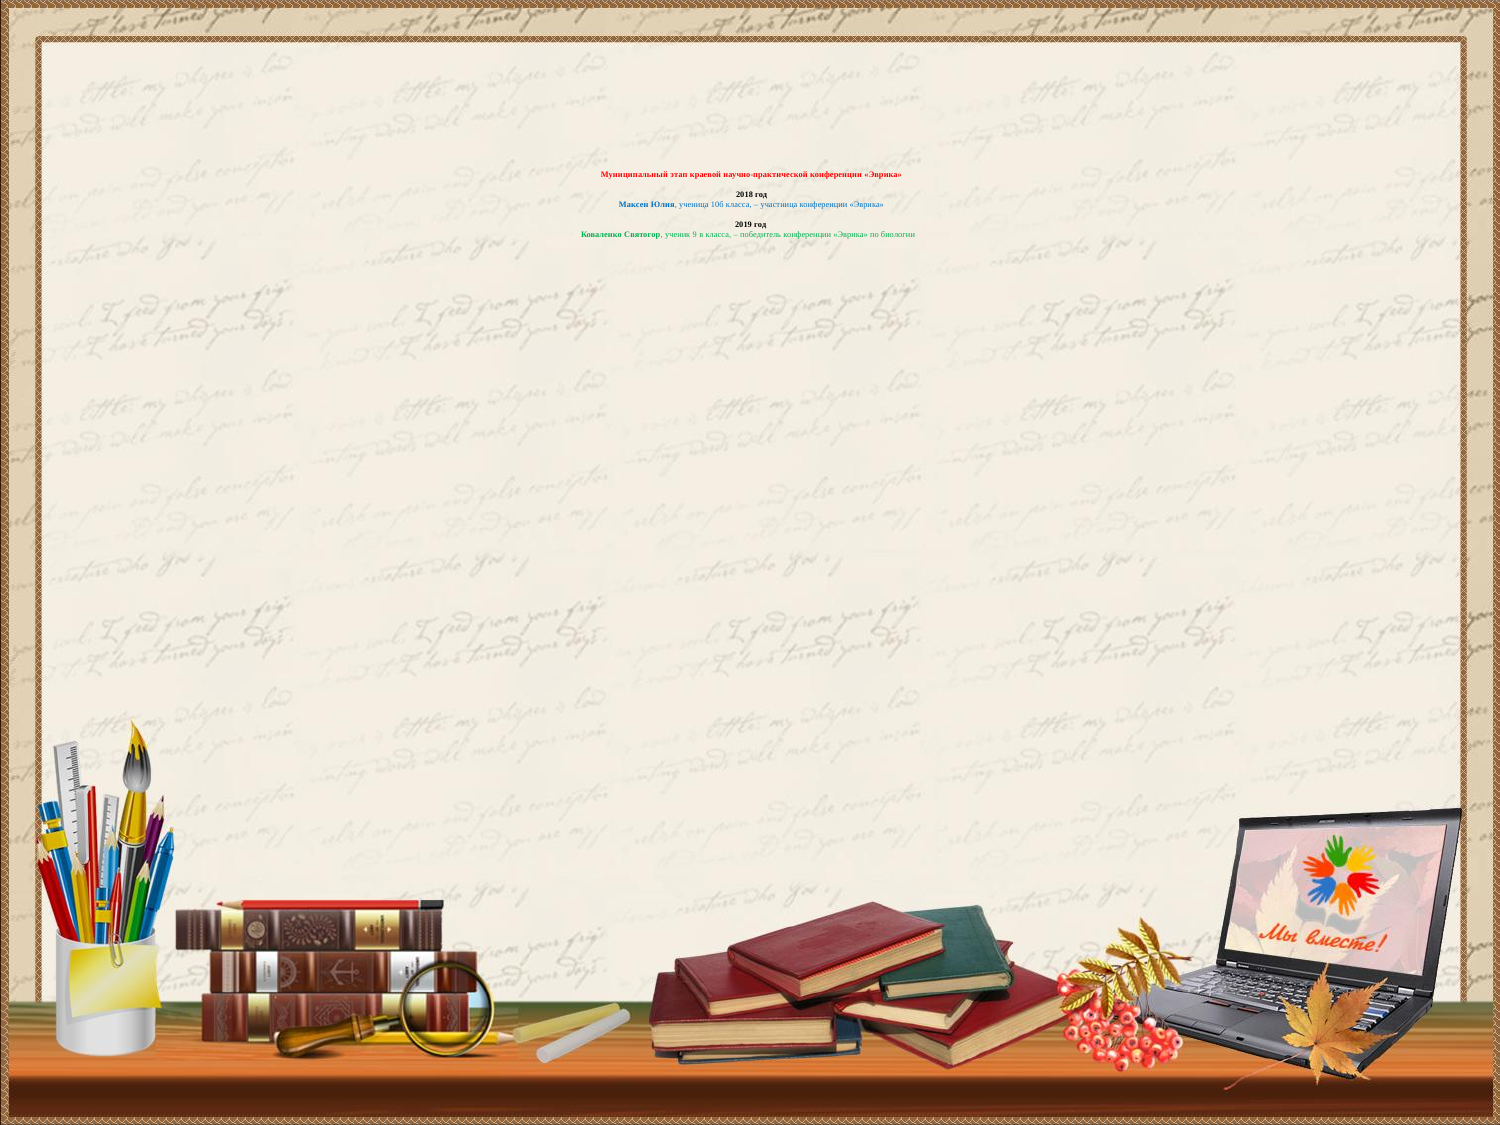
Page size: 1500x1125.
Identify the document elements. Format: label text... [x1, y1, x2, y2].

title Муниципальный этап краевой научно-практической конференции «Эврика» 2018 год Максен Юлия, ученица 10б класса, – участница конференции «Эврика» 2019 год Коваленко Святогор, ученик 9 в класса, – победитель конференции «Эврика» по биологии [76, 78, 1427, 266]
picture [0, 0, 1500, 1125]
